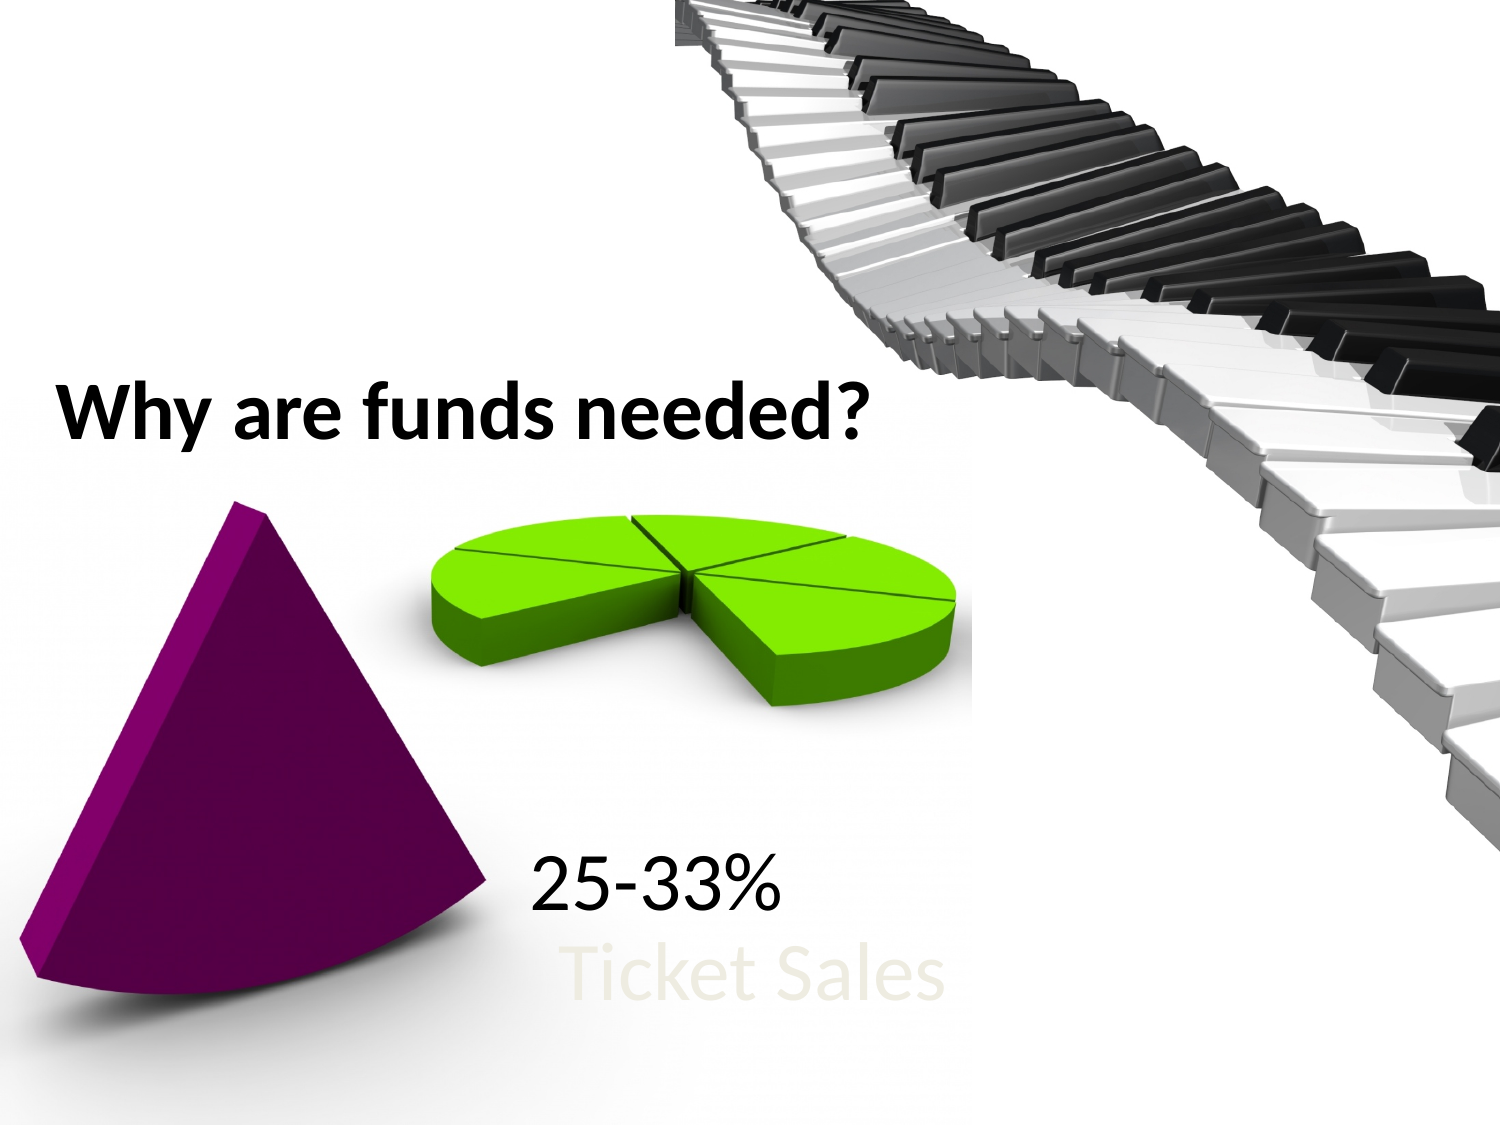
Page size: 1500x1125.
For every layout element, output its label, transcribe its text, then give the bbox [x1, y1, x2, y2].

text_box Why are funds needed? [40, 348, 669, 395]
picture [0, 0, 1500, 1125]
